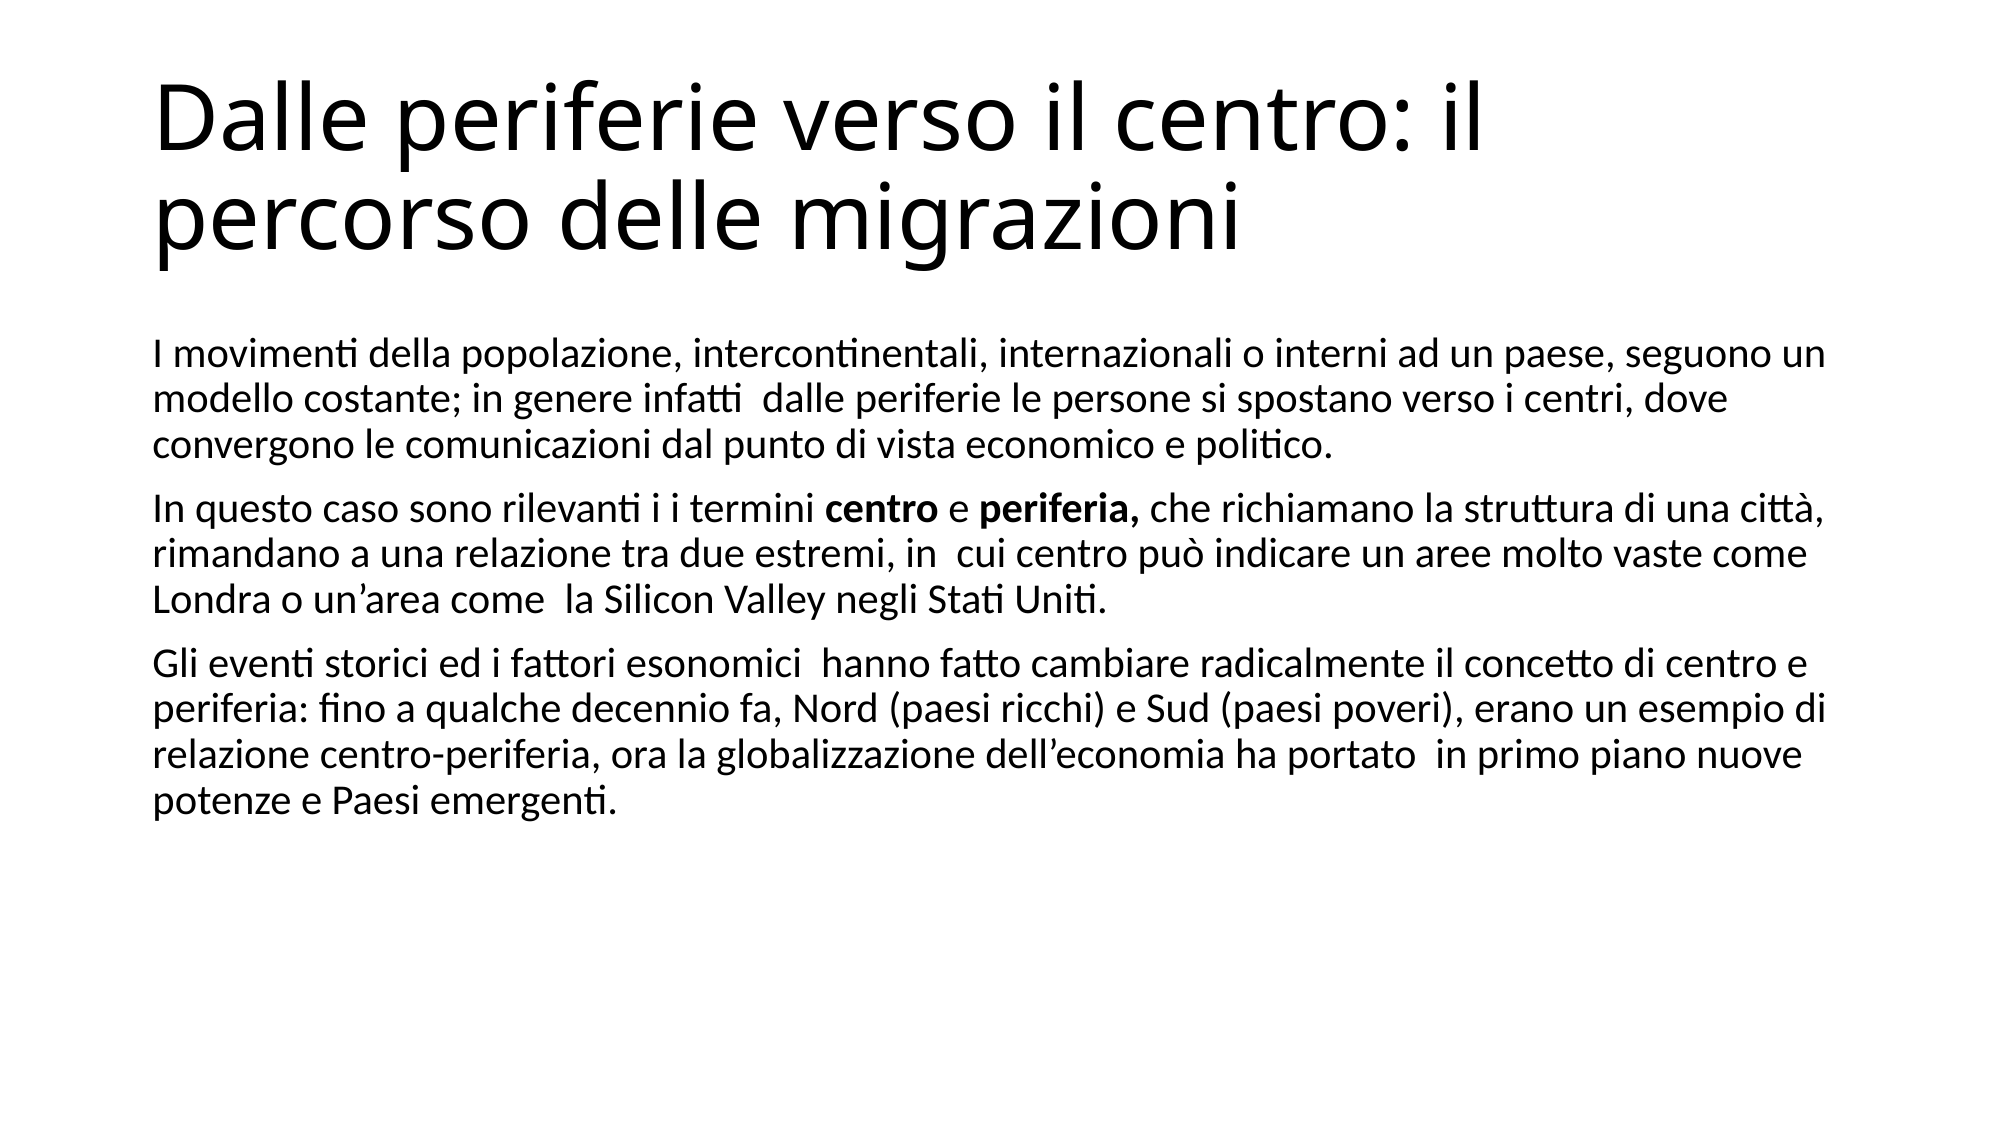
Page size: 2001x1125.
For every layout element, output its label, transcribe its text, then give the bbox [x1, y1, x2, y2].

title Dalle periferie verso il centro: il percorso delle migrazioni [137, 59, 1863, 281]
list I movimenti della popolazione, intercontinentali, internazionali o interni ad un paese, seguono un modello costante; in genere infatti dalle periferie le persone si spostano verso i centri, dove convergono le comunicazioni dal punto di vista economico e politico. In questo caso sono rilevanti i i termini centro e periferia, che richiamano la struttura di una città, rimandano a una relazione tra due estremi, in cui centro può indicare un aree molto vaste come Londra o un’area come la Silicon Valley negli Stati Uniti. Gli eventi storici ed i fattori esonomici hanno fatto cambiare radicalmente il concetto di centro e periferia: fino a qualche decennio fa, Nord (paesi ricchi) e Sud (paesi poveri), erano un esempio di relazione centro-periferia, ora la globalizzazione dell’economia ha portato in primo piano nuove potenze e Paesi emergenti. [137, 322, 1863, 1037]
